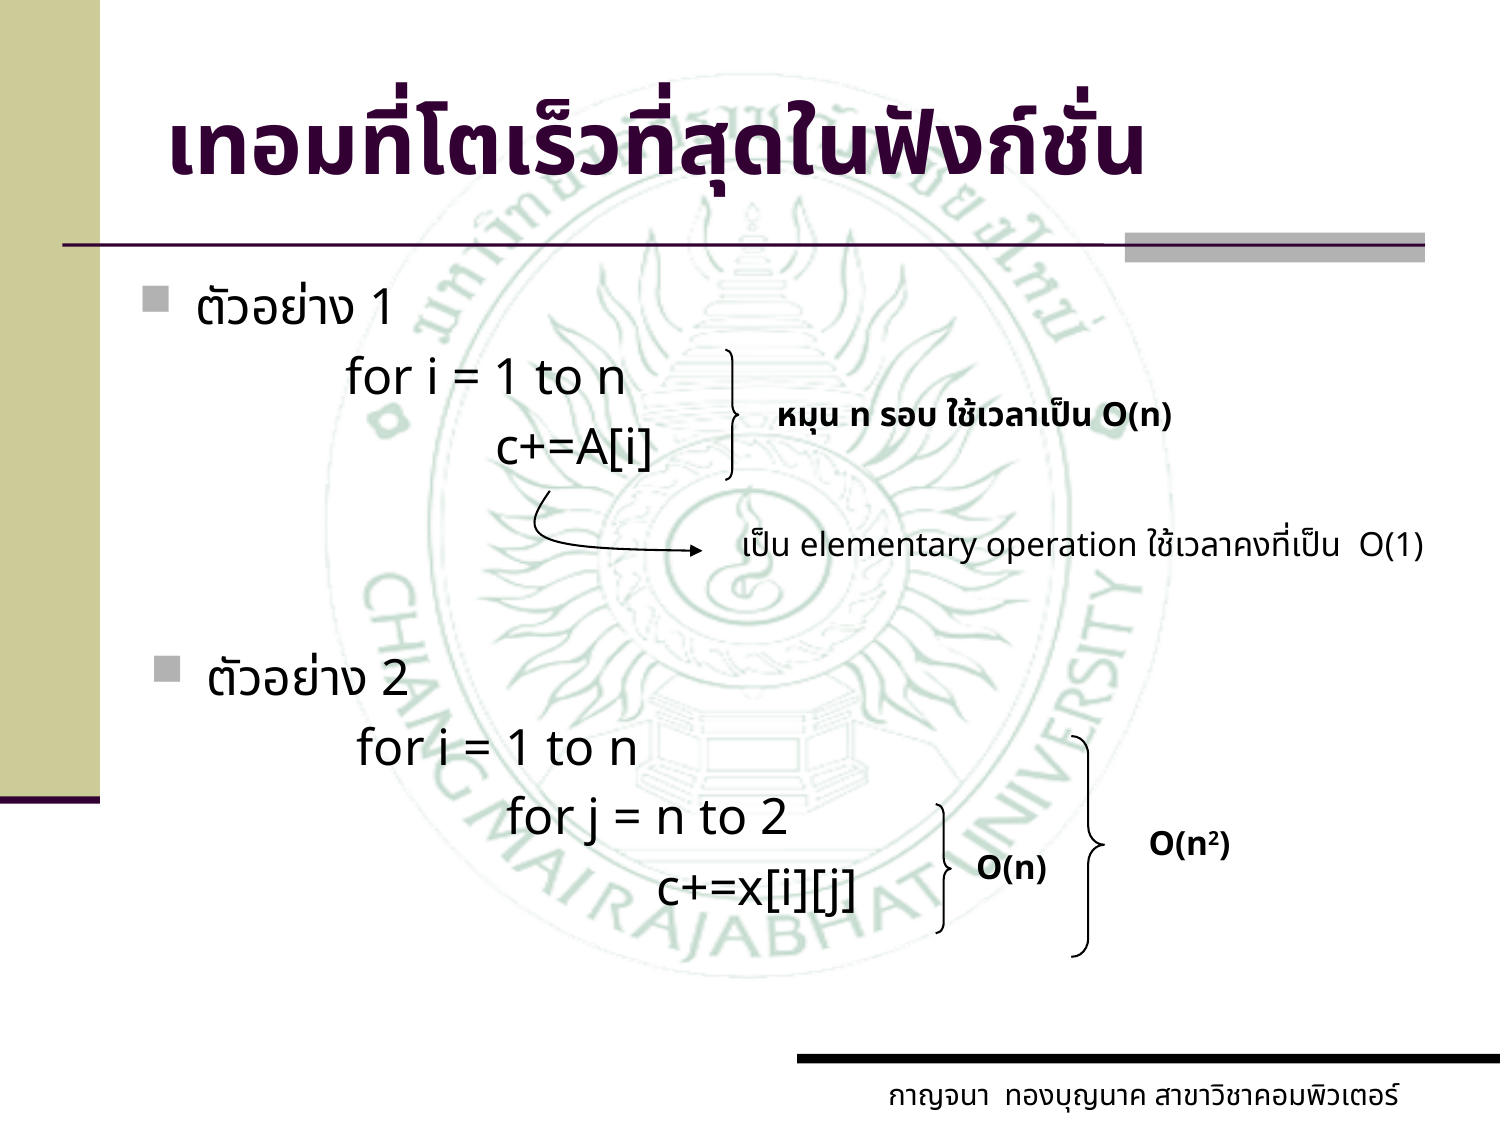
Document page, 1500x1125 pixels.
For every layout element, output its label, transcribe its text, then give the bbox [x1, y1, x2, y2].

title เทอมที่โตเร็วที่สุดในฟังก์ชั่น [149, 45, 1426, 234]
picture [0, 0, 1500, 1125]
text_box กาญจนา ทองบุญนาค สาขาวิชาคอมพิวเตอร์ [873, 1068, 1415, 1119]
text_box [123, 266, 1459, 611]
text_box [135, 637, 1270, 1048]
